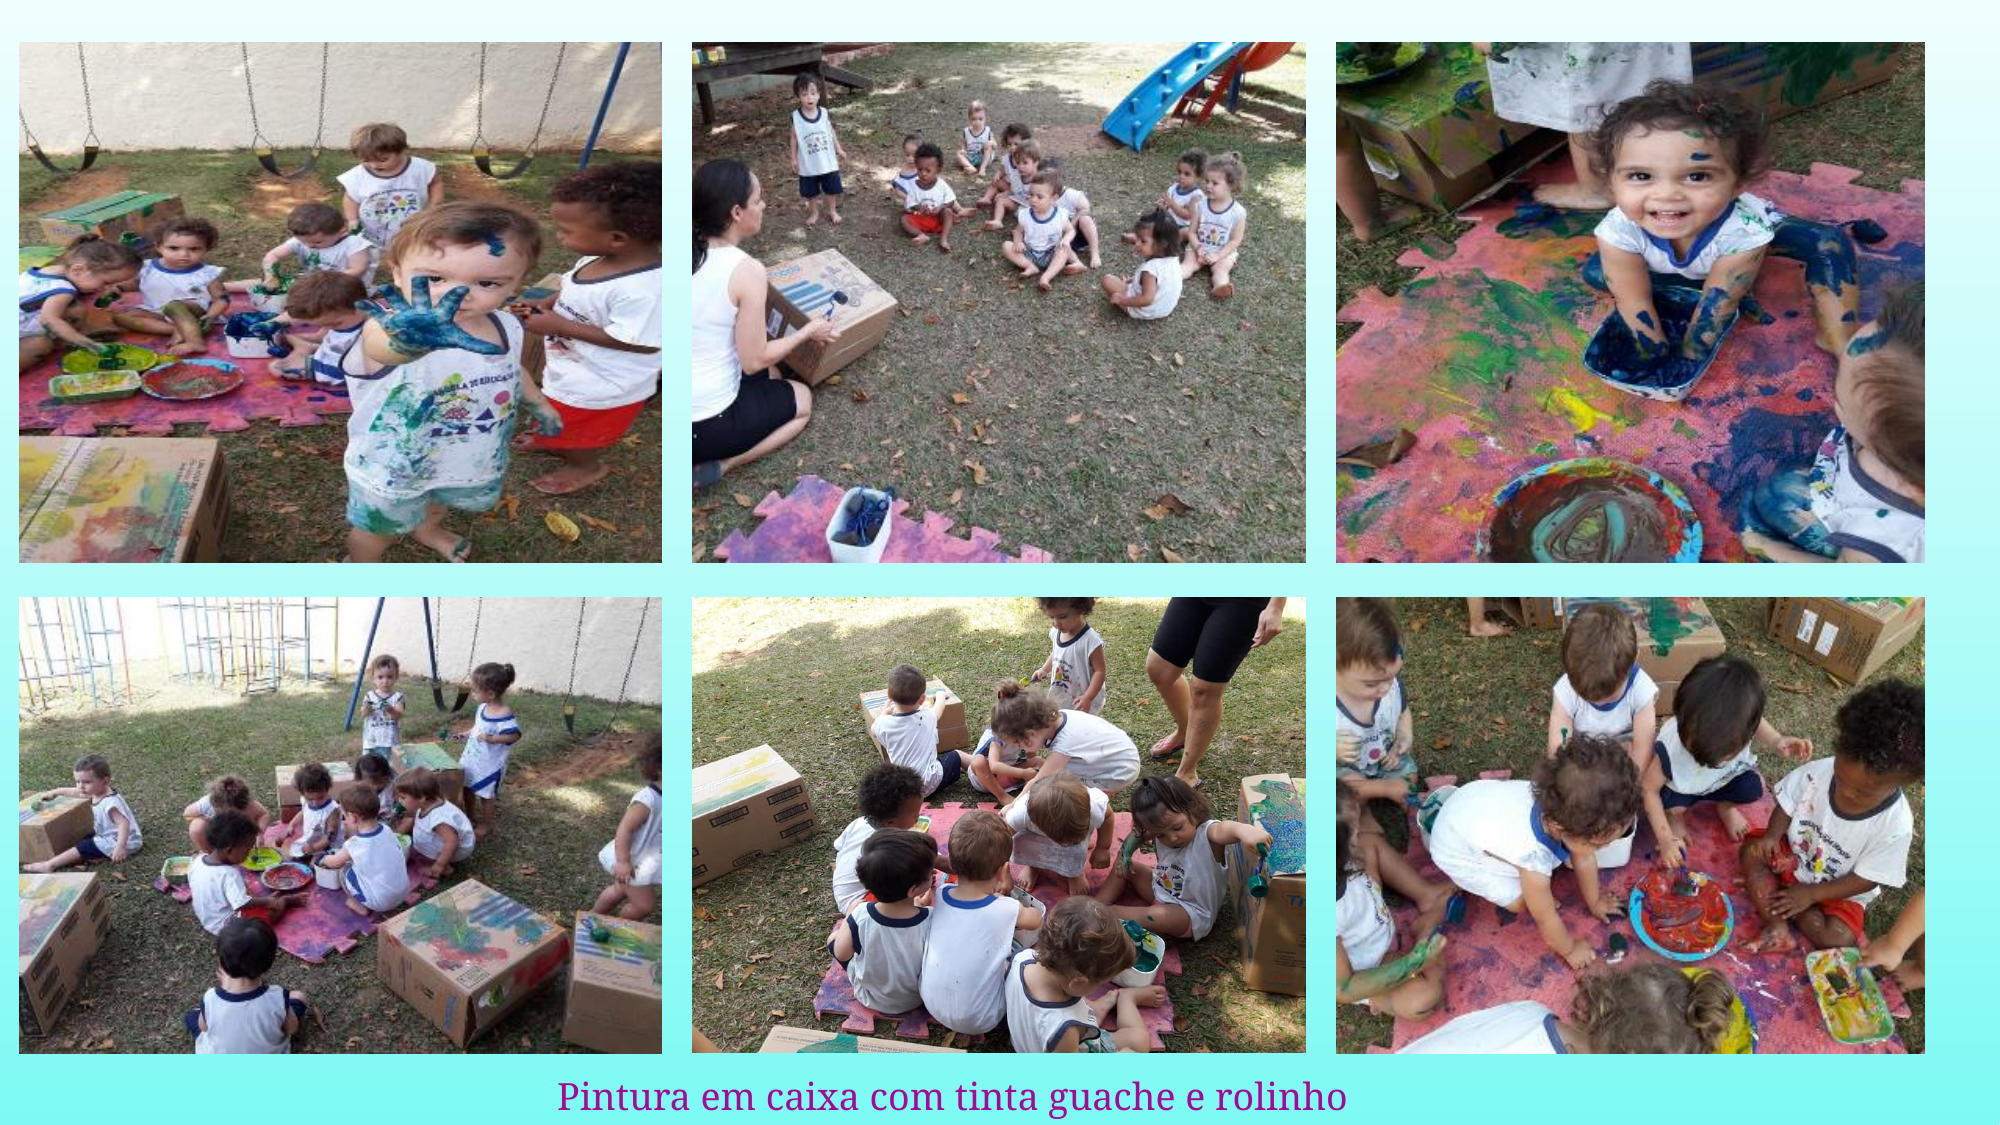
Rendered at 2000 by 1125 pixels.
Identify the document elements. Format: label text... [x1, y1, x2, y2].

picture [19, 597, 662, 1054]
picture [19, 42, 662, 563]
picture [692, 597, 1306, 1053]
picture [1336, 42, 1925, 563]
text_box Pintura em caixa com tinta guache e rolinho [542, 1065, 1364, 1125]
picture [1336, 597, 1925, 1054]
picture [692, 42, 1306, 563]
